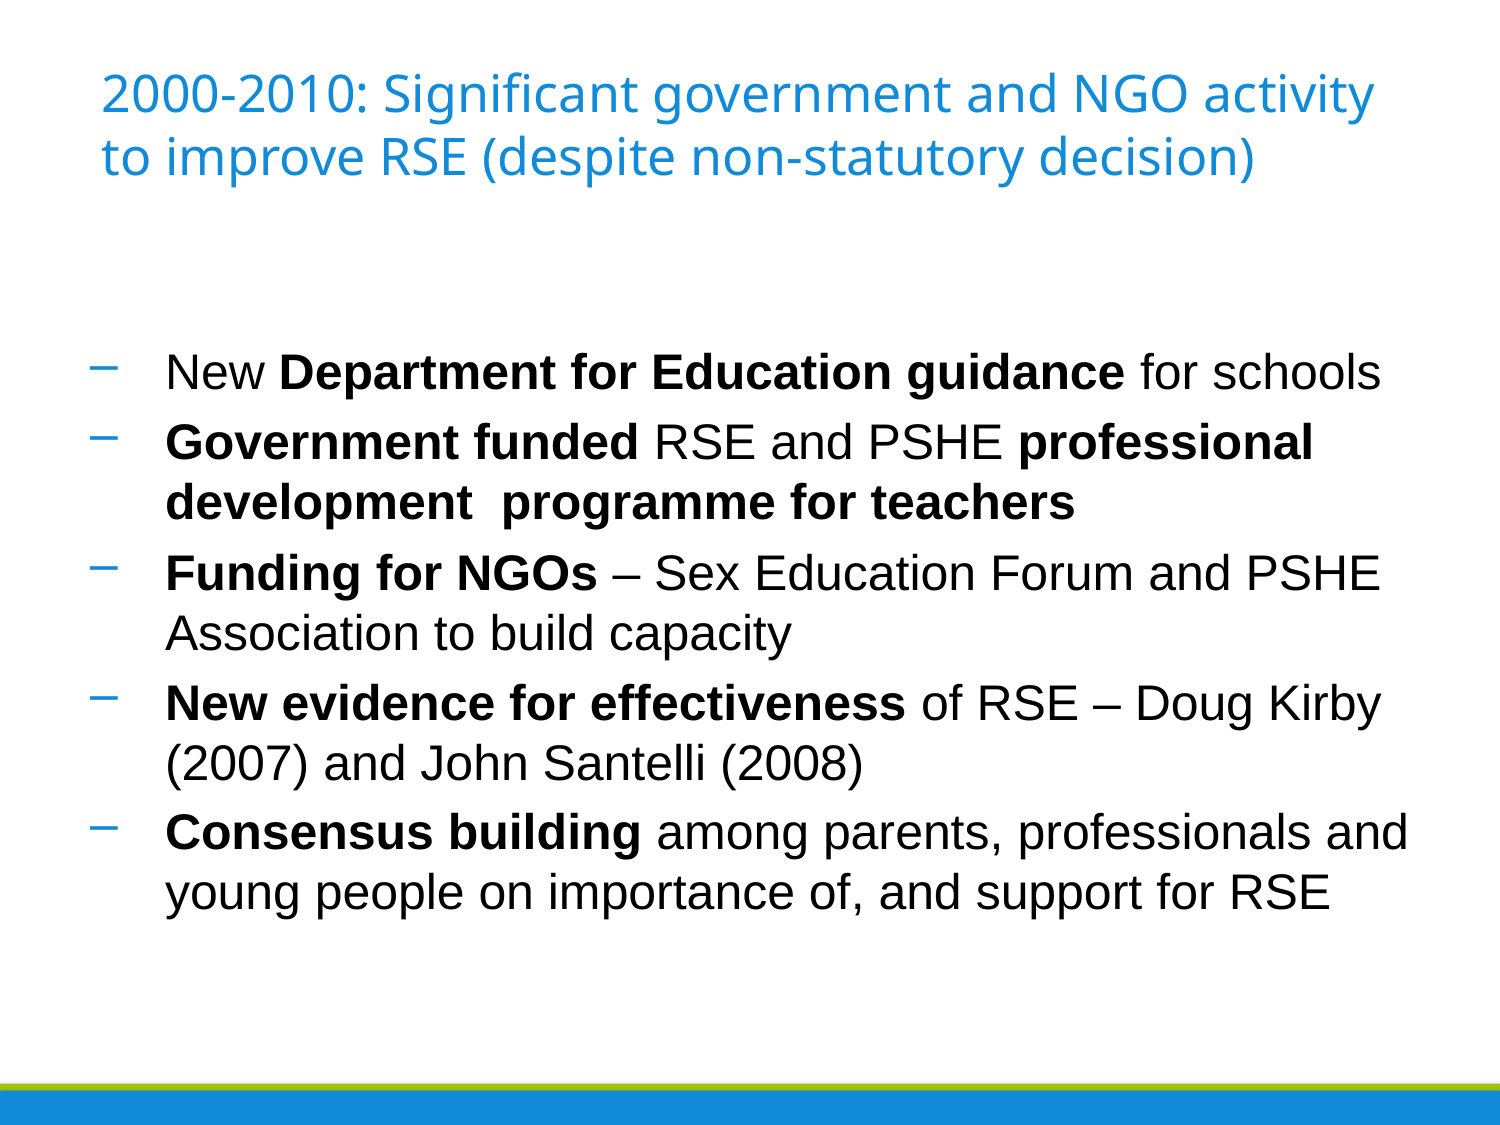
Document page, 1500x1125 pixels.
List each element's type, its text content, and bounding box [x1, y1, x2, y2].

list New Department for Education guidance for schools Government funded RSE and PSHE professional development programme for teachers Funding for NGOs – Sex Education Forum and PSHE Association to build capacity New evidence for effectiveness of RSE – Doug Kirby (2007) and John Santelli (2008) Consensus building among parents, professionals and young people on importance of, and support for RSE [75, 262, 1437, 1005]
title 2000-2010: Significant government and NGO activity to improve RSE (despite non-statutory decision) [86, 45, 1437, 233]
